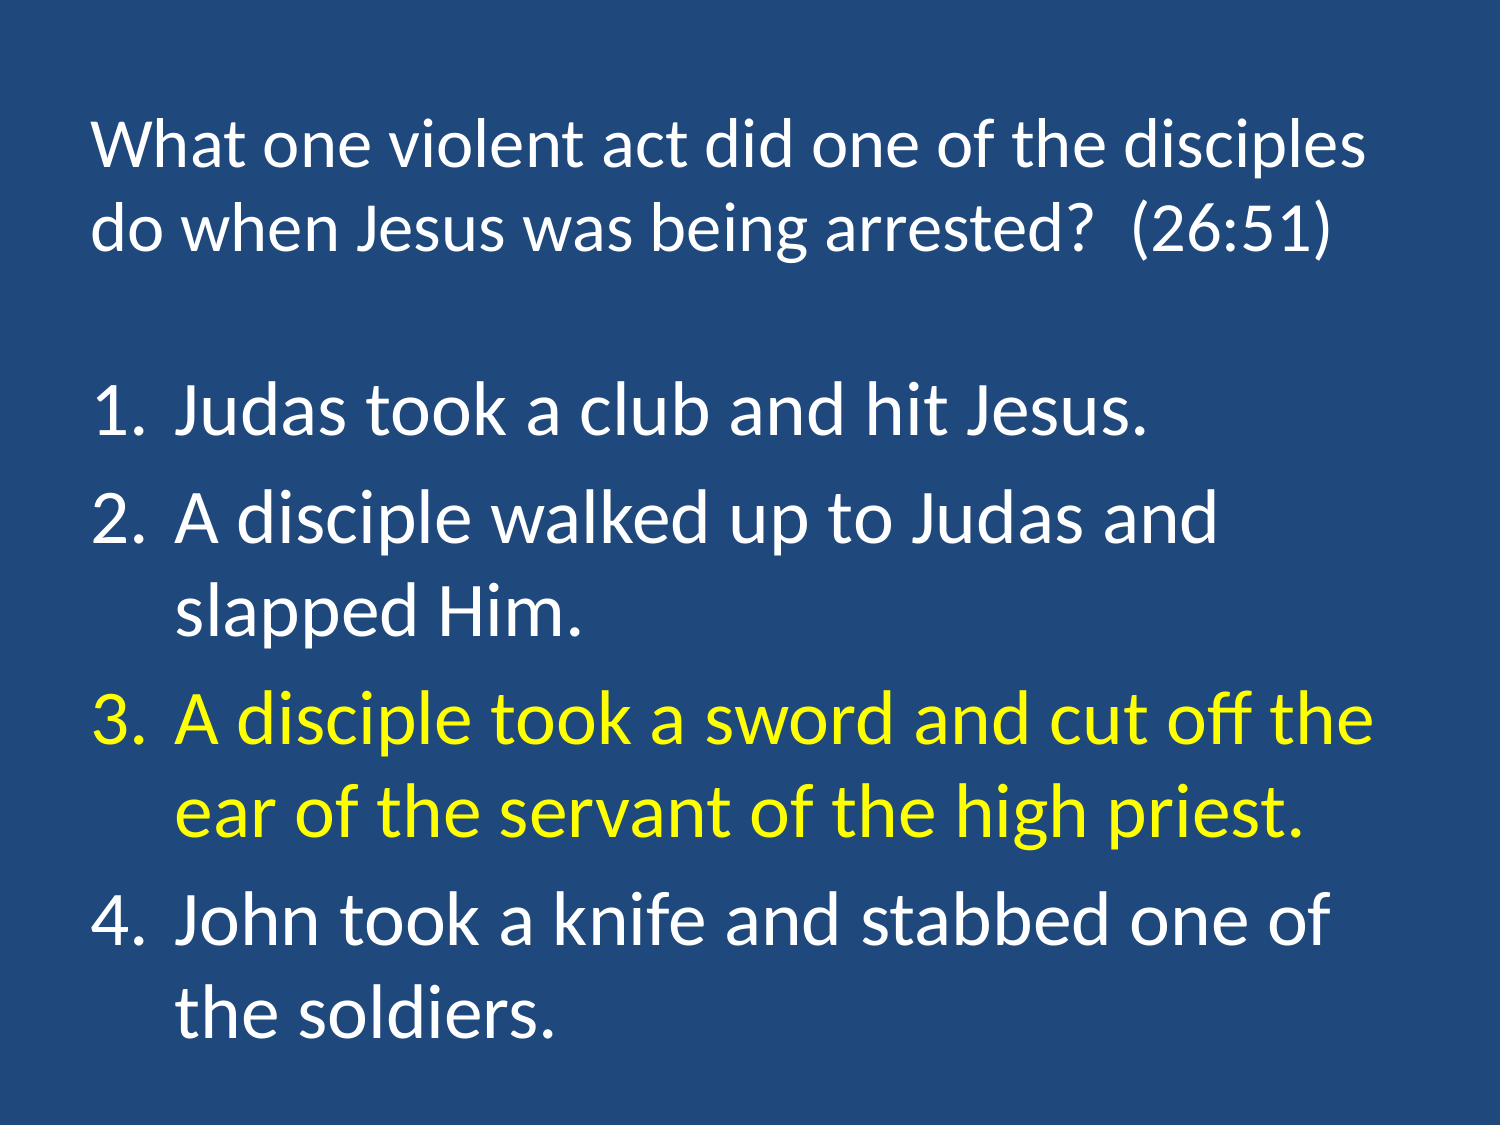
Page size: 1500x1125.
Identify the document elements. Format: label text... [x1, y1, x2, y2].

list Judas took a club and hit Jesus. A disciple walked up to Judas and slapped Him. A disciple took a sword and cut off the ear of the servant of the high priest. John took a knife and stabbed one of the soldiers. [75, 350, 1425, 1075]
title What one violent act did one of the disciples do when Jesus was being arrested? (26:51) [75, 87, 1425, 275]
